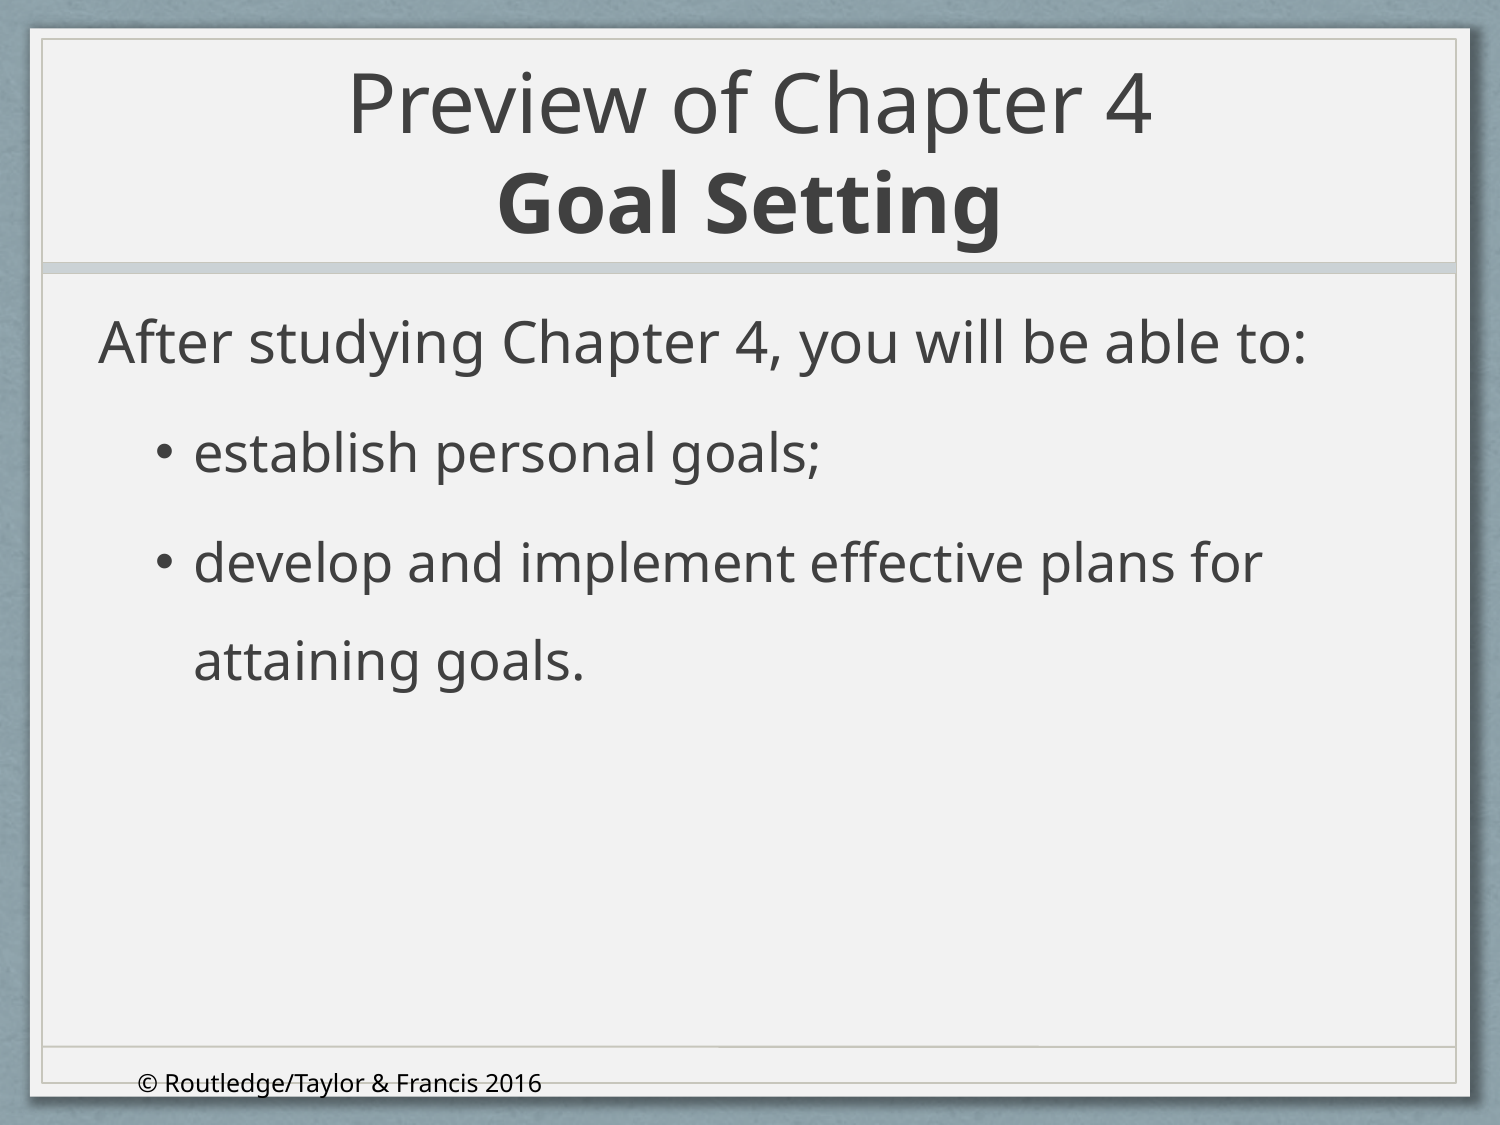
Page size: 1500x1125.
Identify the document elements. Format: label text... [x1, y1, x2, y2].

text_box © Routledge/Taylor & Francis 2016 [34, 1052, 558, 1113]
title Preview of Chapter 4 Goal Setting [83, 39, 1417, 261]
list After studying Chapter 4, you will be able to: establish personal goals; develop and implement effective plans for attaining goals. [83, 316, 1417, 1004]
